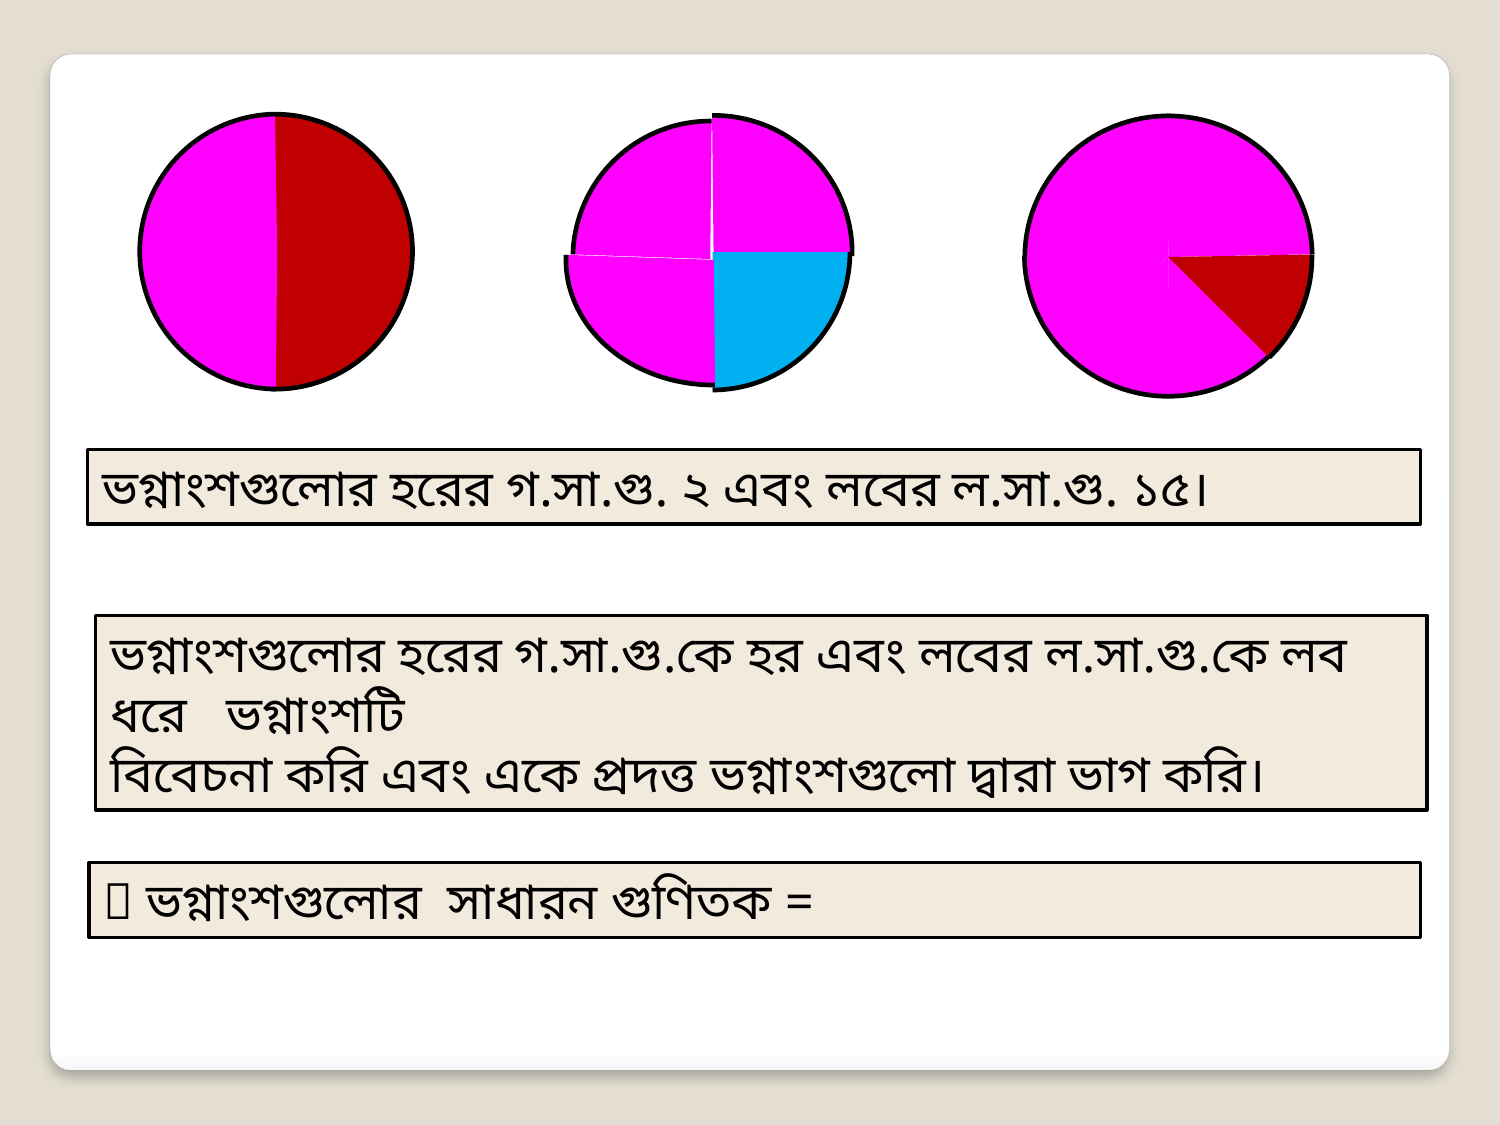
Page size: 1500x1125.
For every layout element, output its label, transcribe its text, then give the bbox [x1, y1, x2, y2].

text_box [1024, 157, 1166, 258]
text_box [1170, 157, 1313, 256]
text_box [1169, 259, 1268, 398]
text_box [712, 252, 851, 391]
text_box [1169, 254, 1313, 358]
text_box ভগ্নাংশগুলোর হরের গ.সা.গু. ২ এবং লবের ল.সা.গু. ১৫। [87, 449, 1421, 524]
text_box [1066, 115, 1171, 256]
text_box [138, 113, 278, 390]
text_box [572, 120, 712, 259]
text_box [275, 113, 414, 390]
text_box [1064, 255, 1169, 398]
text_box [1023, 255, 1164, 354]
text_box [712, 114, 853, 257]
text_box [565, 254, 715, 386]
text_box [1169, 115, 1272, 255]
